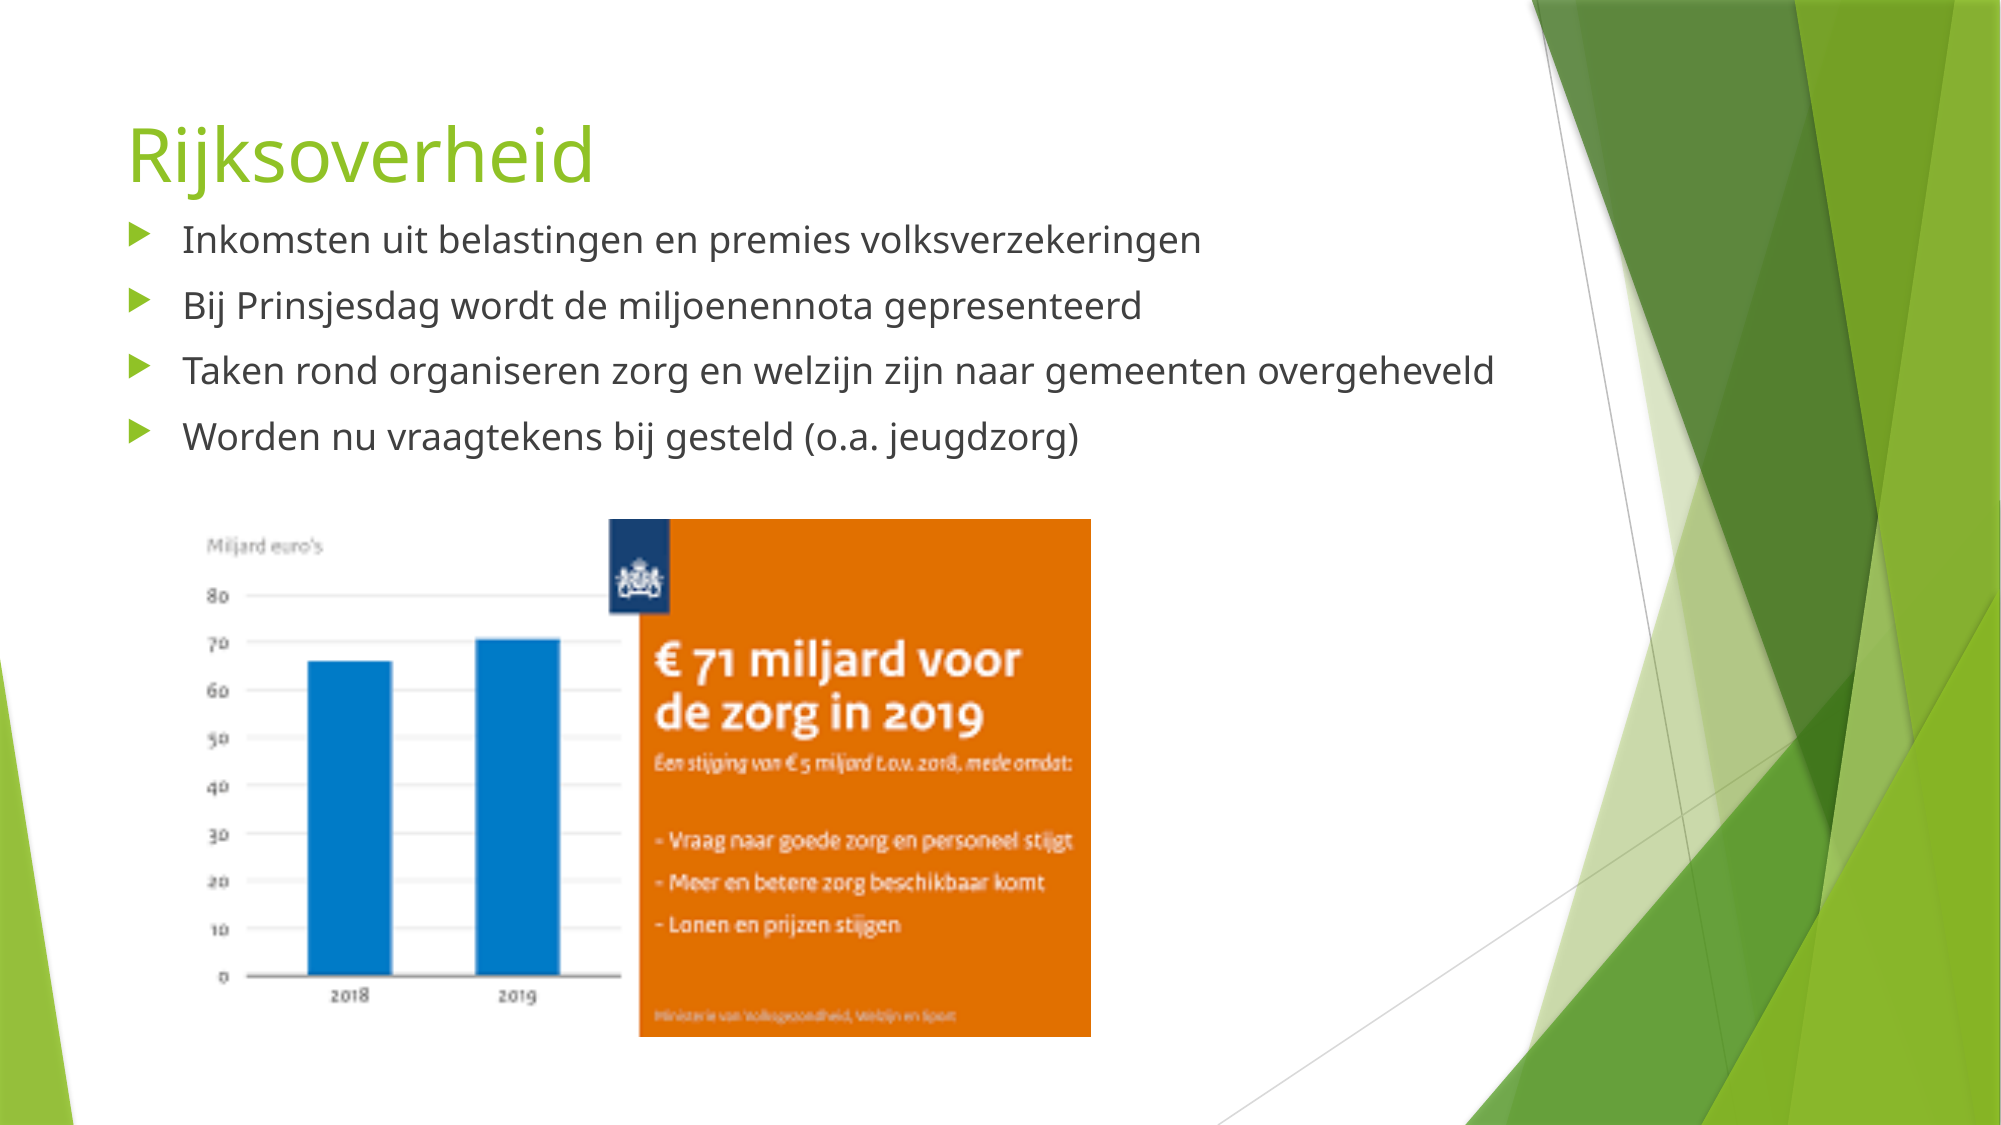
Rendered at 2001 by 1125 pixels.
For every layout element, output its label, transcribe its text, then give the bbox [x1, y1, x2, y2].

title Rijksoverheid [111, 99, 1522, 208]
picture [189, 518, 1092, 1037]
list Inkomsten uit belastingen en premies volksverzekeringen Bij Prinsjesdag wordt de miljoenennota gepresenteerd Taken rond organiseren zorg en welzijn zijn naar gemeenten overgeheveld Worden nu vraagtekens bij gesteld (o.a. jeugdzorg) [111, 208, 1522, 845]
